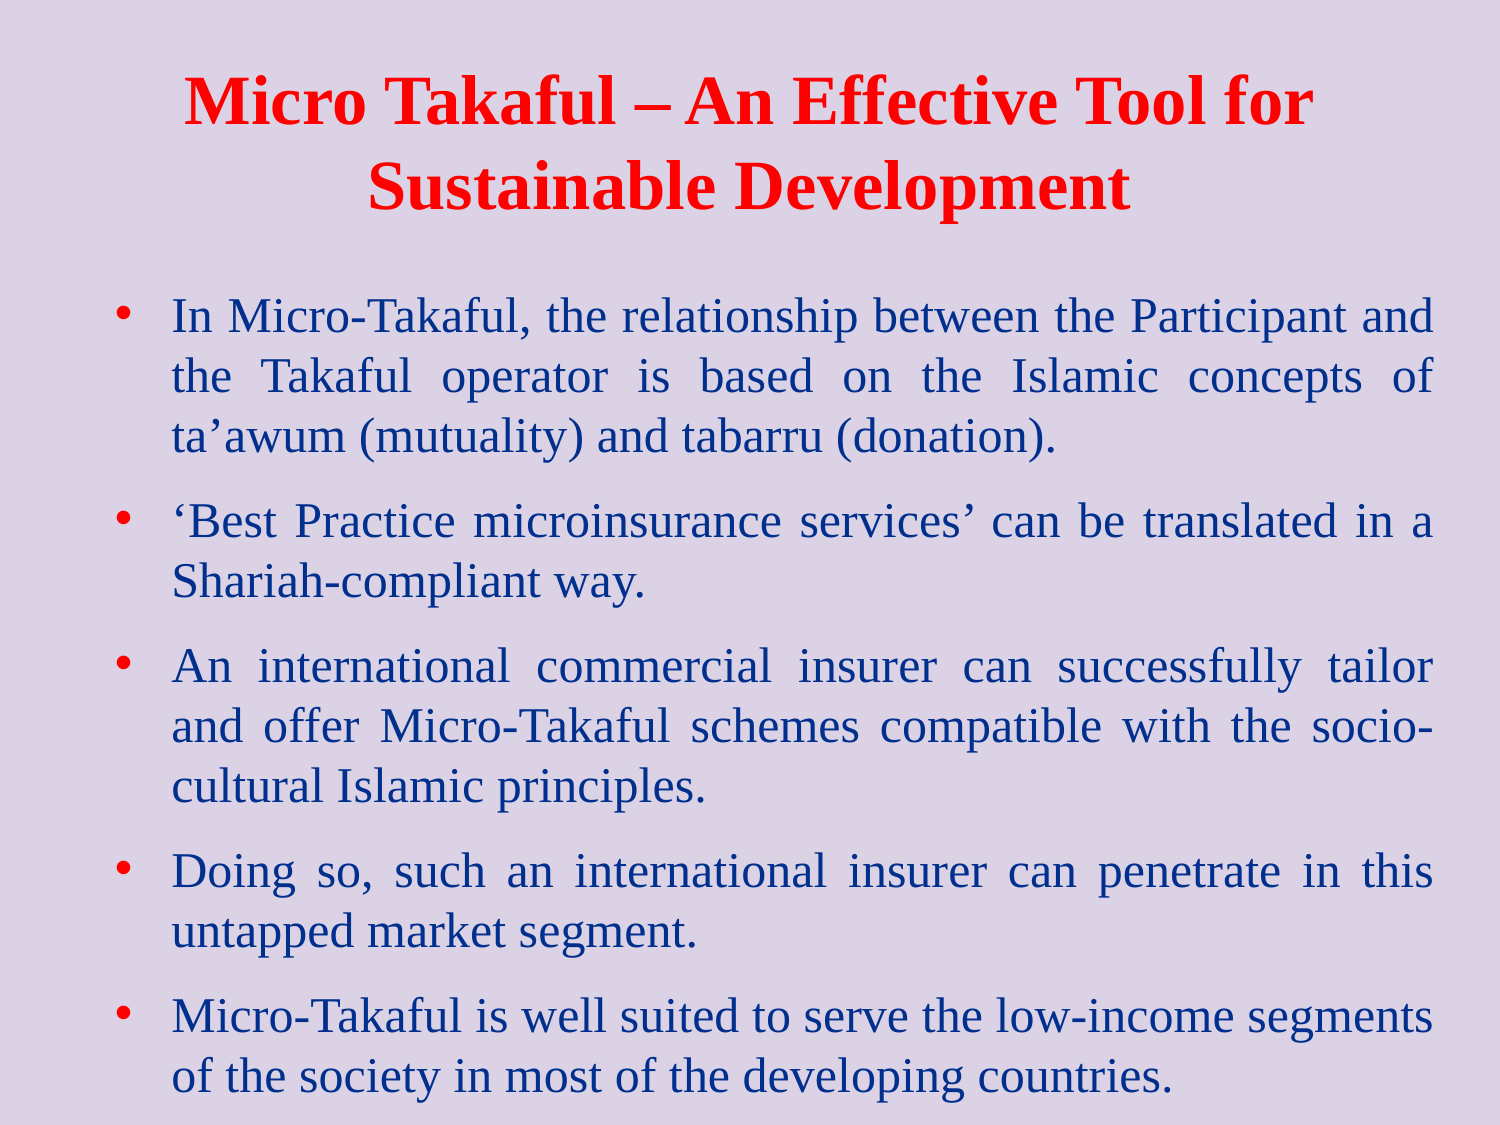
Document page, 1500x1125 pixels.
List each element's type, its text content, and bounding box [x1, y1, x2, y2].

title Micro Takaful – An Effective Tool for Sustainable Development [75, 45, 1425, 233]
list In Micro-Takaful, the relationship between the Participant and the Takaful operator is based on the Islamic concepts of ta’awum (mutuality) and tabarru (donation). ‘Best Practice microinsurance services’ can be translated in a Shariah-compliant way. An international commercial insurer can successfully tailor and offer Micro-Takaful schemes compatible with the socio-cultural Islamic principles. Doing so, such an international insurer can penetrate in this untapped market segment. Micro-Takaful is well suited to serve the low-income segments of the society in most of the developing countries. [99, 275, 1450, 1125]
